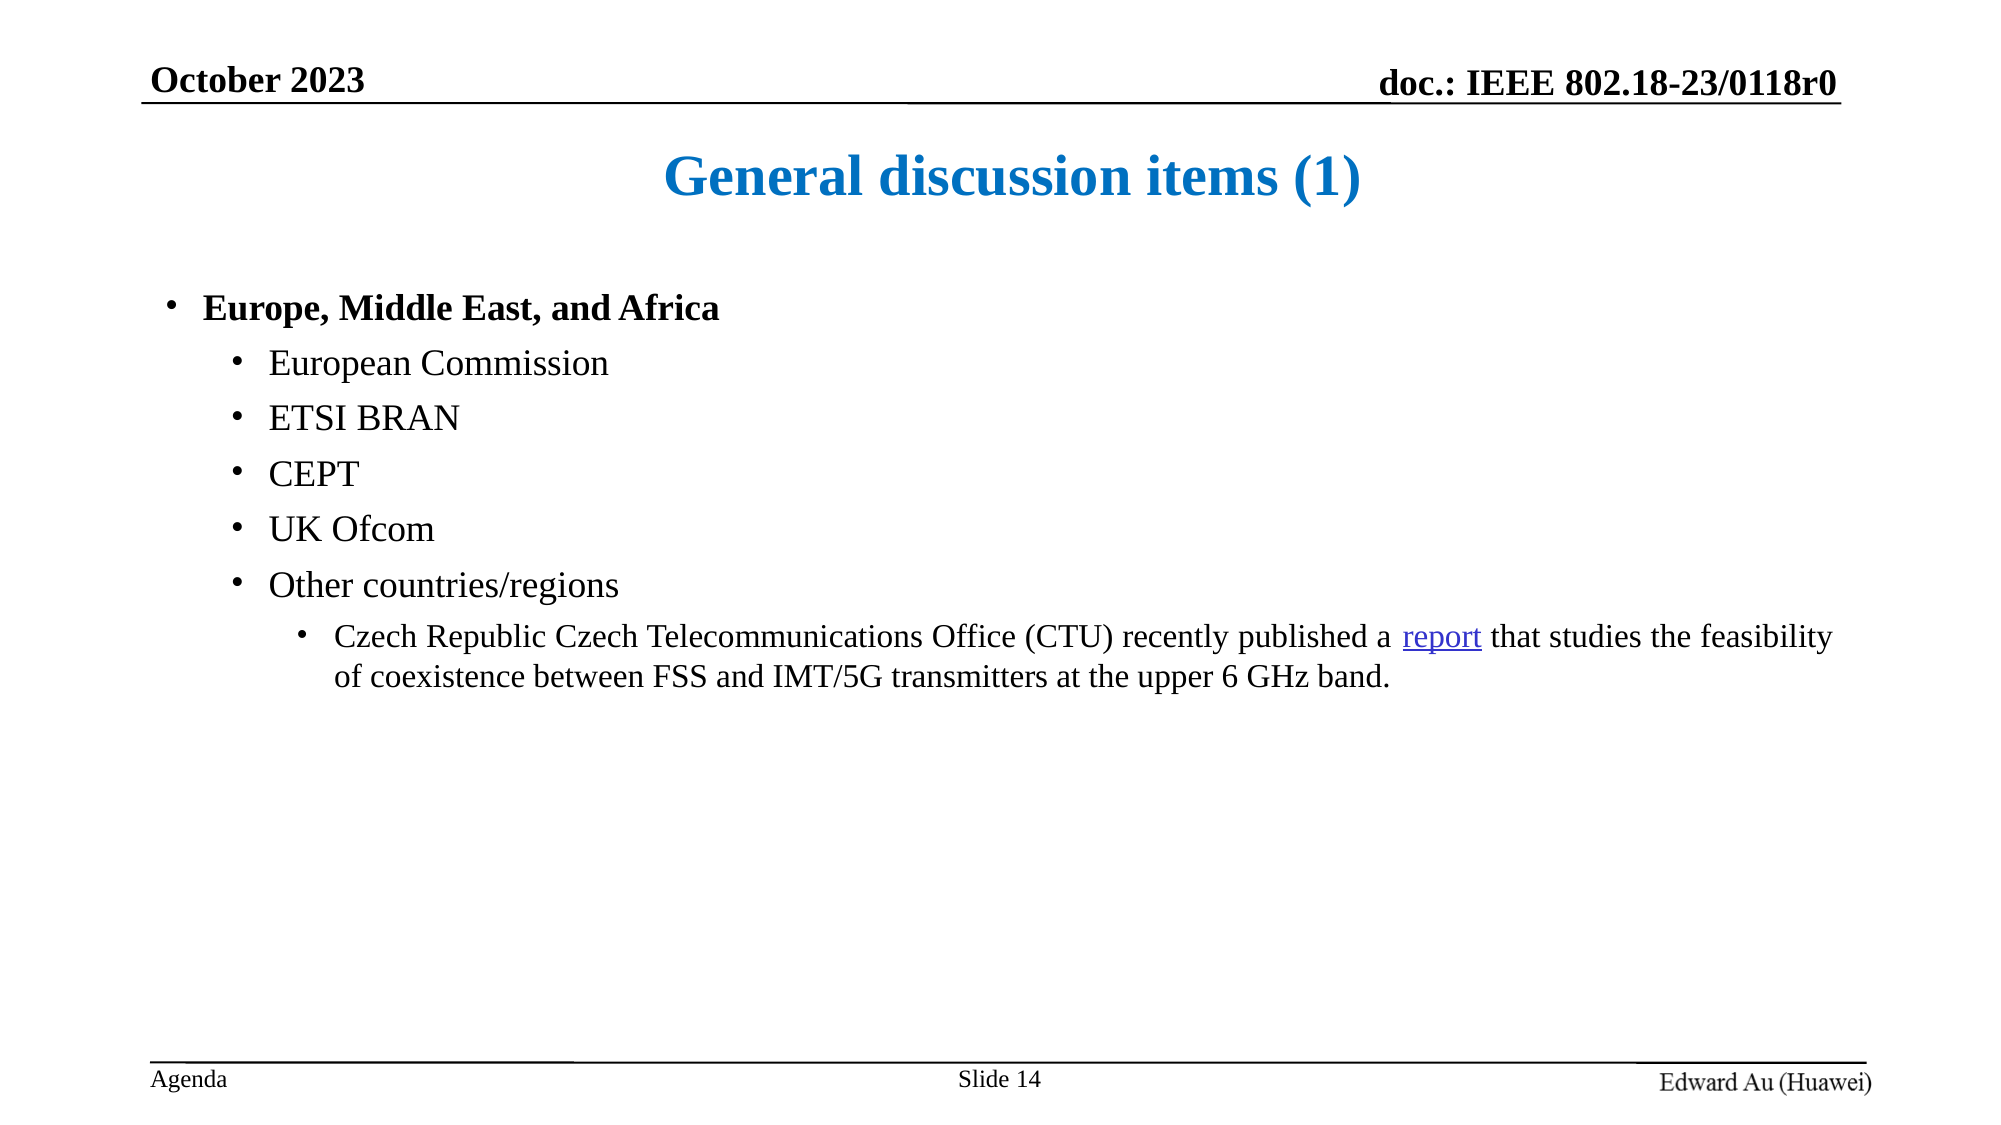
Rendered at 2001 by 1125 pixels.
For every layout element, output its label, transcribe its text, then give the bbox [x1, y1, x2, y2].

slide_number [149, 54, 651, 101]
title General discussion items (1) [162, 99, 1864, 246]
picture [1174, 1058, 1887, 1113]
slide_number Slide 14 [933, 1063, 1067, 1123]
list Europe, Middle East, and Africa European Commission ETSI BRAN CEPT UK Ofcom Other countries/regions Czech Republic Czech Telecommunications Office (CTU) recently published a report that studies the feasibility of coexistence between FSS and IMT/5G transmitters at the upper 6 GHz band. [149, 274, 1869, 1063]
